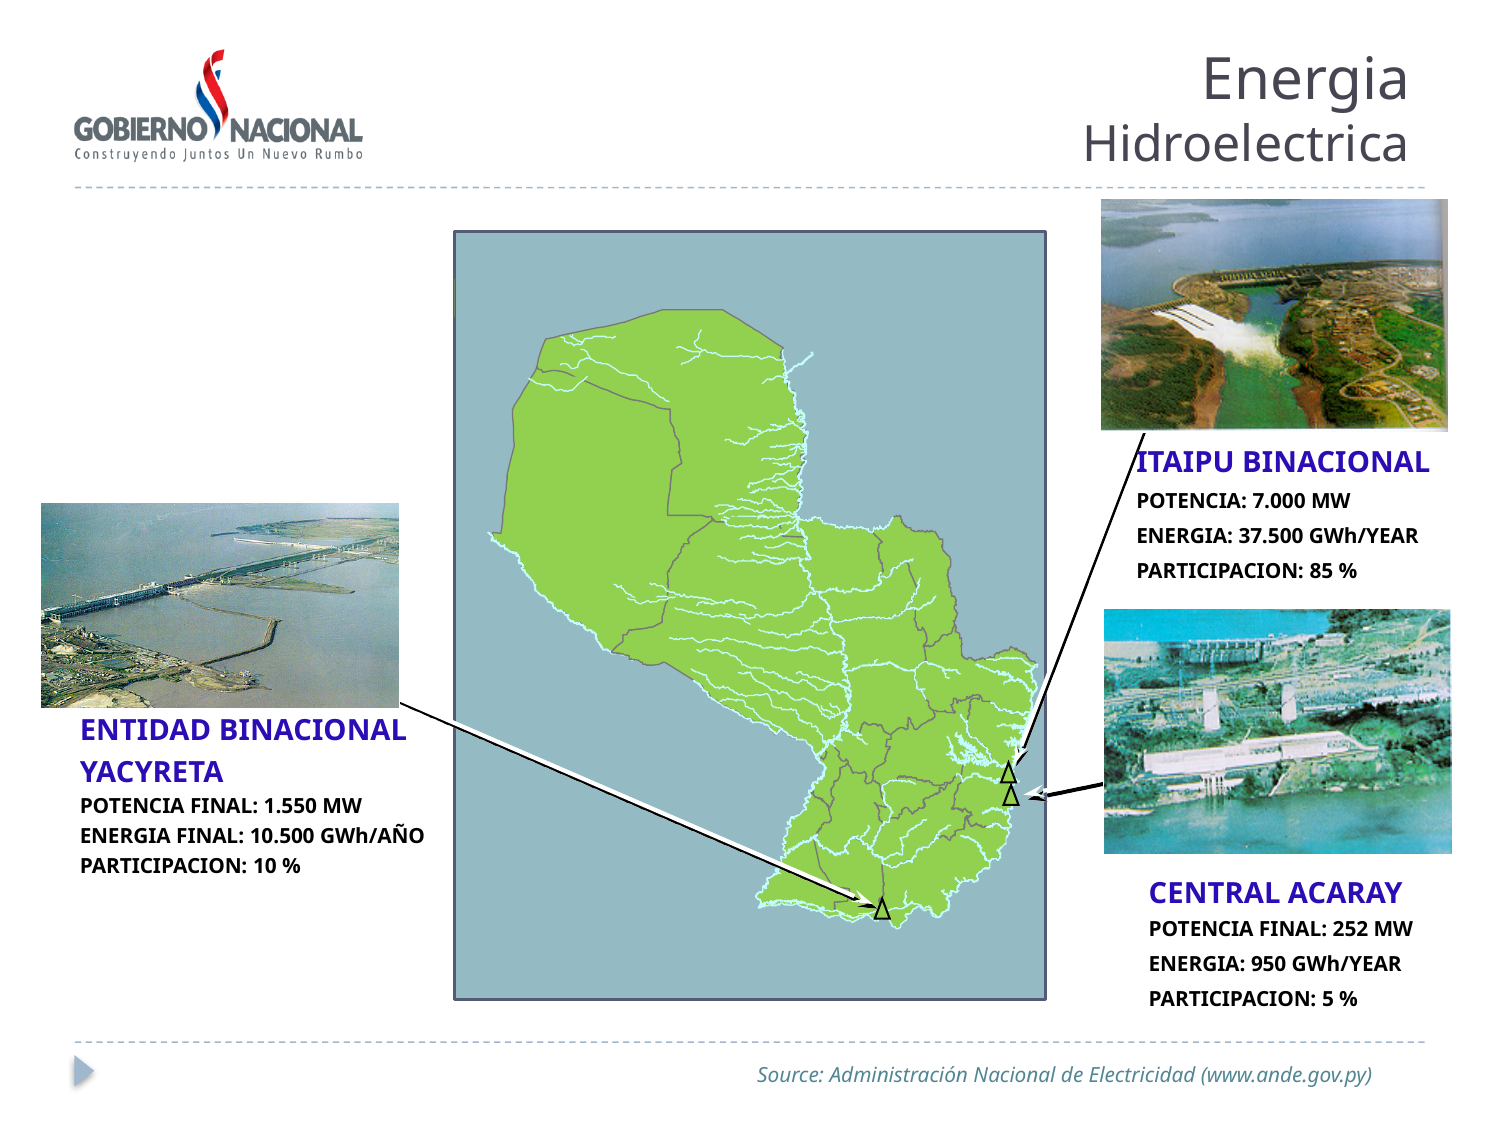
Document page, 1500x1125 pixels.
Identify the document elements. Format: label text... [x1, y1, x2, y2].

text_box ENTIDAD BINACIONAL YACYRETA POTENCIA FINAL: 1.550 MW ENERGIA FINAL: 10.500 GWh/AÑO PARTICIPACION: 10 % [64, 721, 377, 884]
text_box [453, 230, 1047, 278]
picture [64, 42, 373, 173]
text_box [453, 941, 1047, 1001]
title Energia Hidroelectrica [903, 24, 1425, 188]
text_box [1101, 198, 1448, 432]
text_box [1104, 609, 1453, 854]
text_box CENTRAL ACARAY POTENCIA FINAL: 252 MW ENERGIA: 950 GWh/YEAR PARTICIPACION: 5 % [1133, 879, 1500, 1018]
text_box Source: Administración Nacional de Electricidad (www.ande.gov.py) [742, 1054, 1393, 1095]
text_box ITAIPU BINACIONAL POTENCIA: 7.000 MW ENERGIA: 37.500 GWh/YEAR PARTICIPACION: 85 % [1179, 445, 1500, 590]
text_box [383, 278, 1174, 929]
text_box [40, 503, 399, 708]
